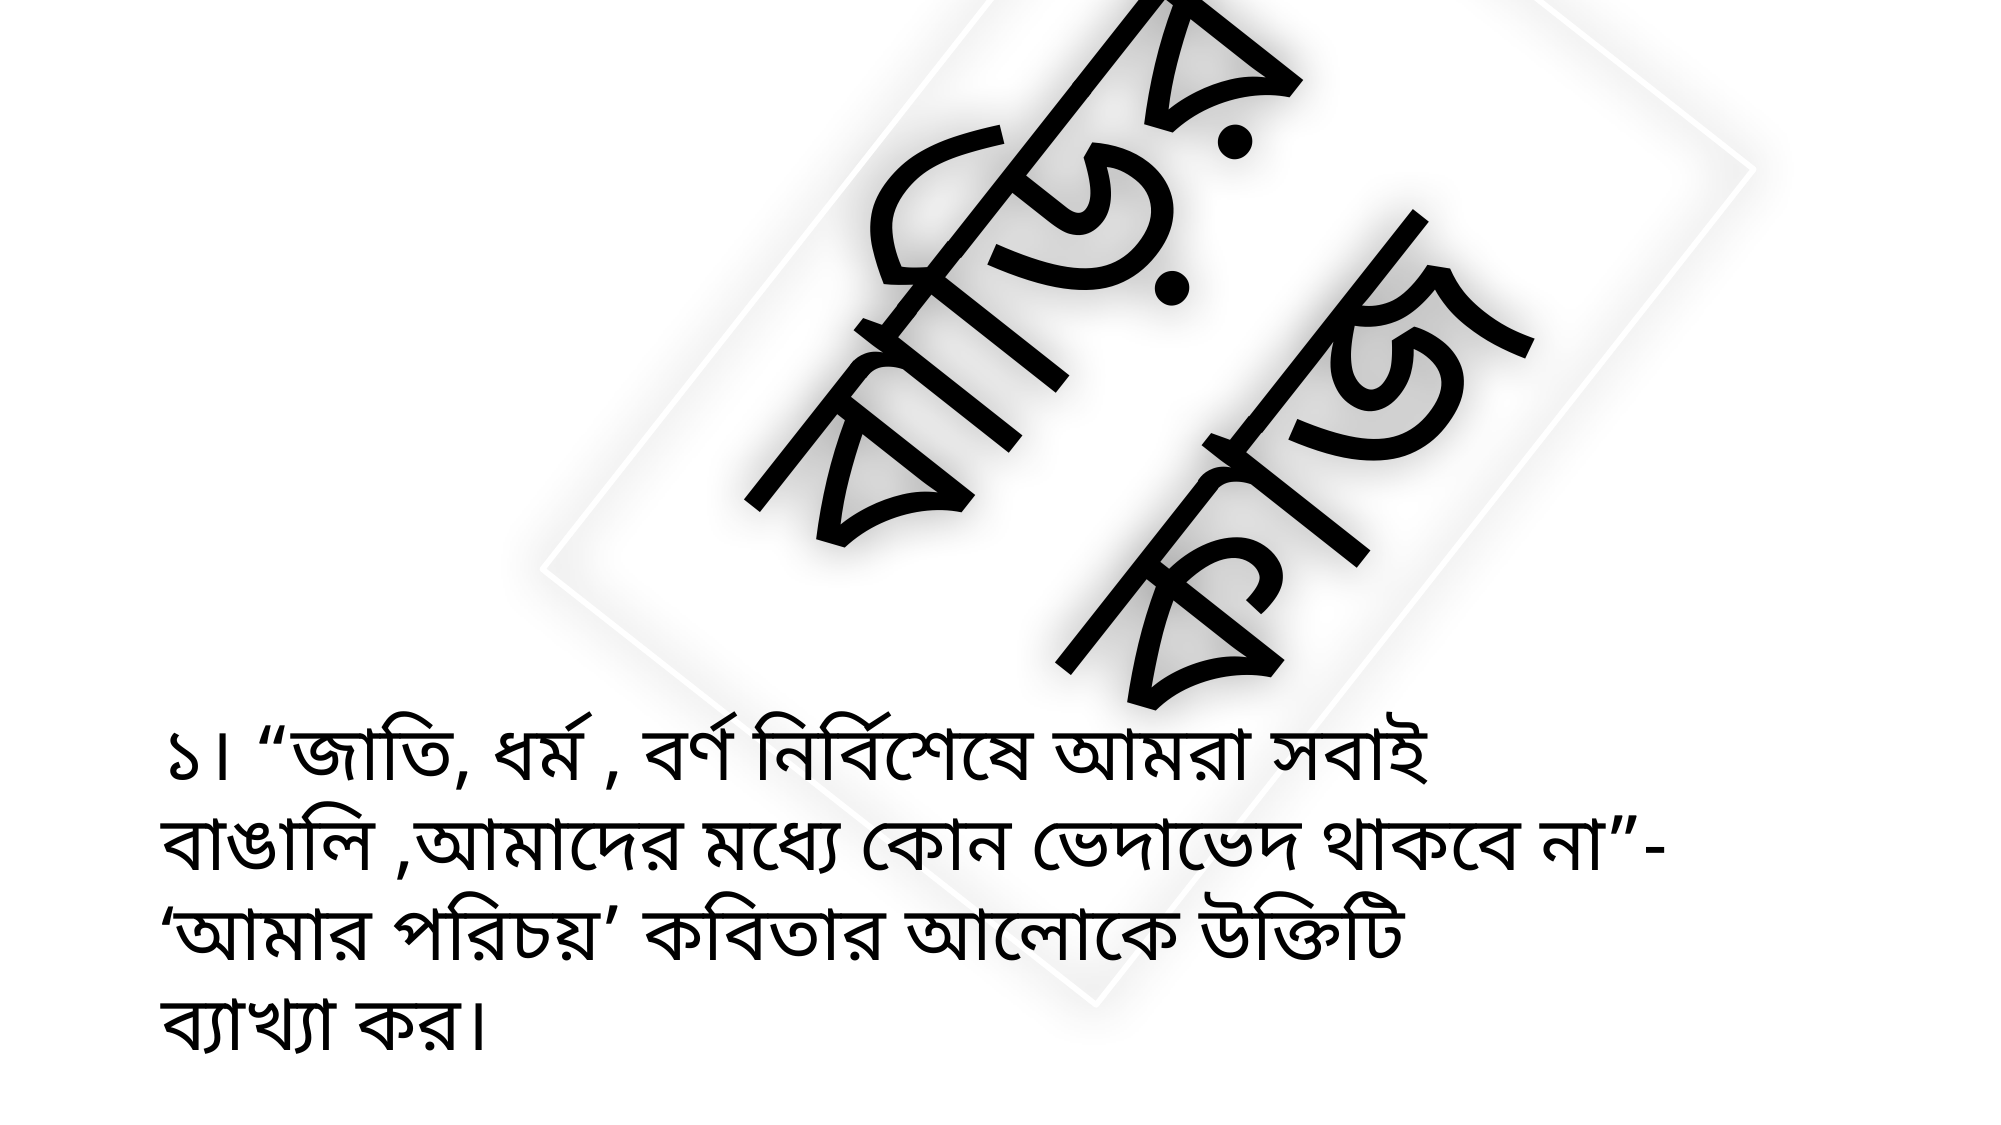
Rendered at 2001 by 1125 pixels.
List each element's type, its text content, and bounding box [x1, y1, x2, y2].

text_box ১। “জাতি, ধর্ম , বর্ণ নির্বিশেষে আমরা সবাই বাঙালি ,আমাদের মধ্যে কোন ভেদাভেদ থাকবে না”- ‘আমার পরিচয়’ কবিতার আলোকে উক্তিটি ব্যাখ্যা কর। [146, 697, 1795, 1073]
text_box বাড়ির কাজ [542, 0, 1754, 697]
